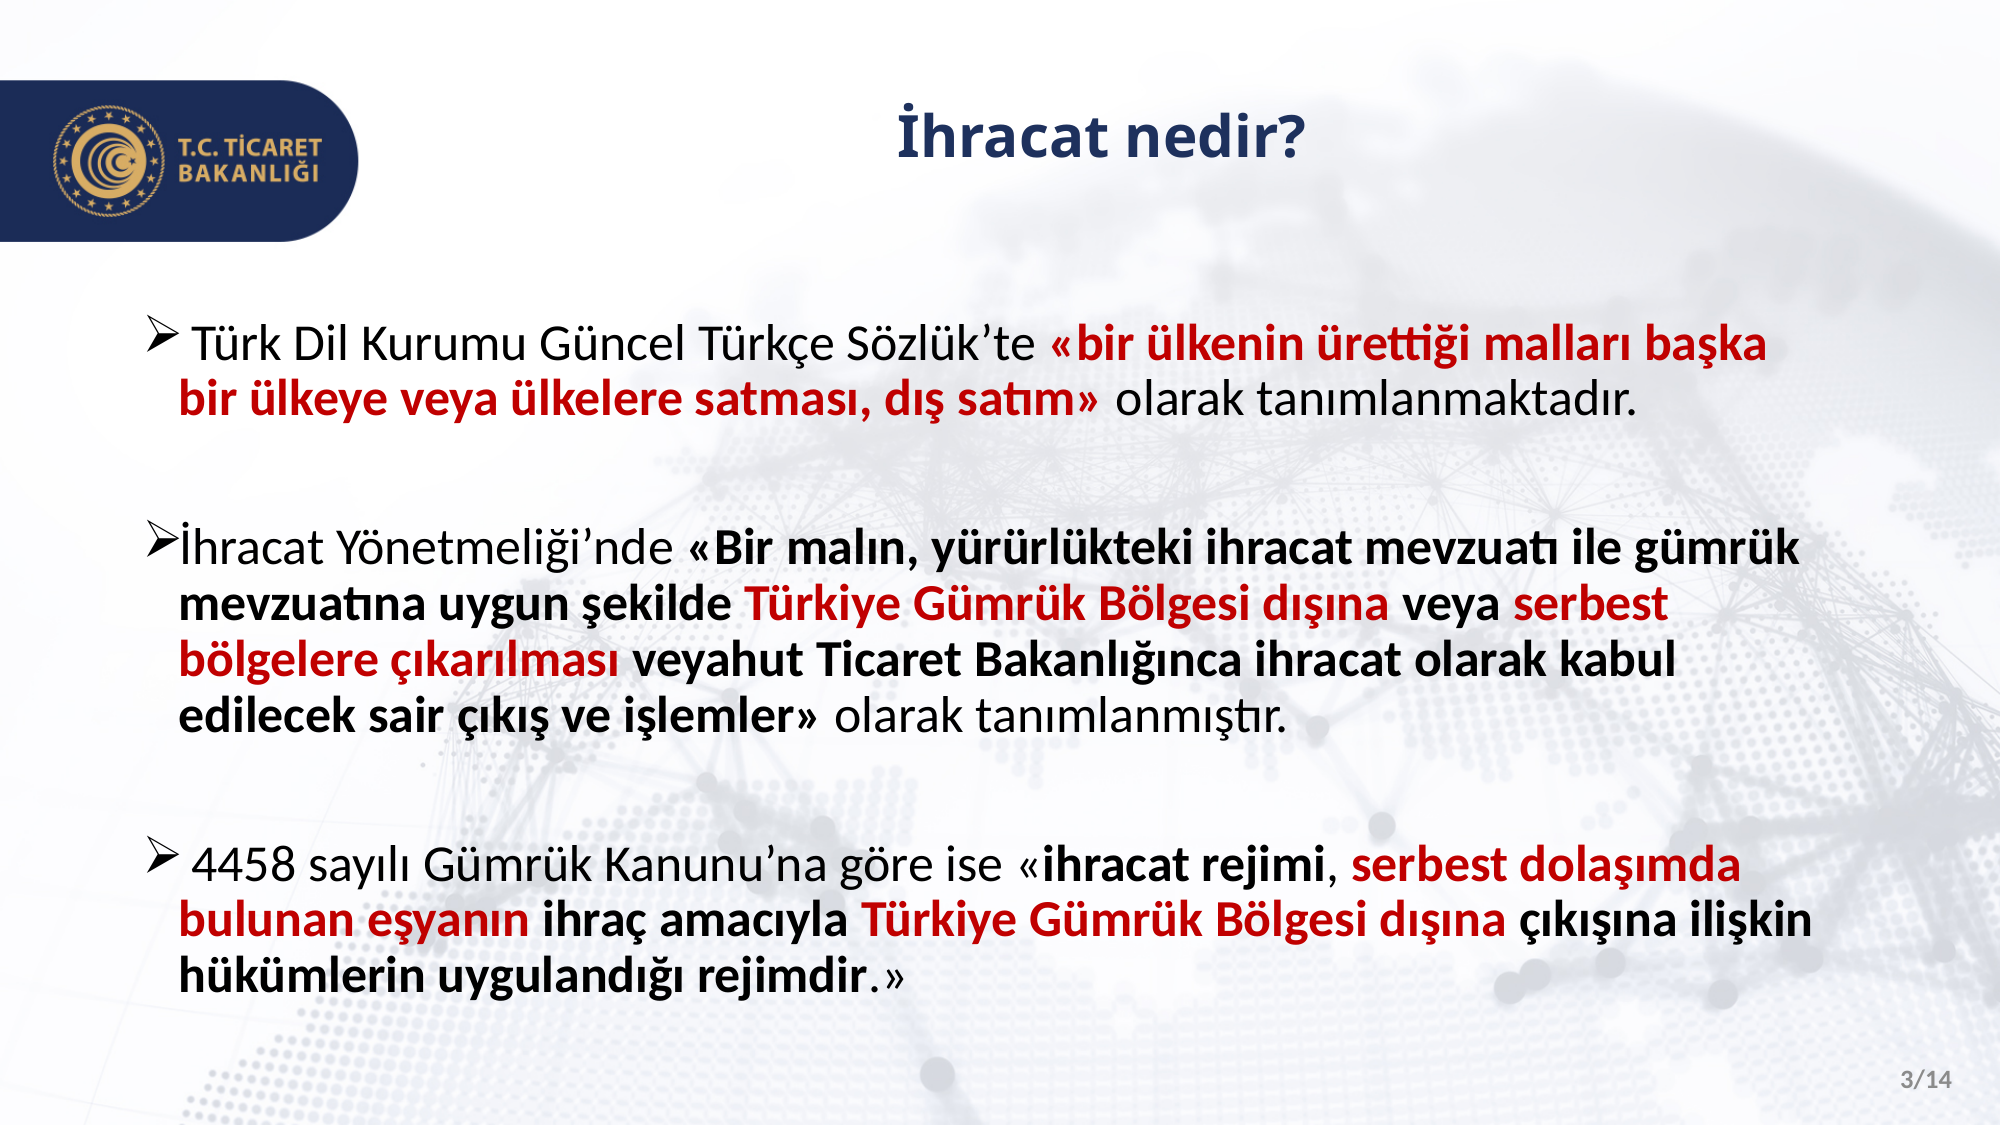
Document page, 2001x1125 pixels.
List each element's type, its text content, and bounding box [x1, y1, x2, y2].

picture [0, 0, 2000, 1125]
text_box İhracat nedir? [351, 91, 1853, 177]
text_box Türk Dil Kurumu Güncel Türkçe Sözlük’te «bir ülkenin ürettiği malları başka bir ülkeye veya ülkelere satması, dış satım» olarak tanımlanmaktadır. İhracat Yönetmeliği’nde «Bir malın, yürürlükteki ihracat mevzuatı ile gümrük mevzuatına uygun şekilde Türkiye Gümrük Bölgesi dışına veya serbest bölgelere çıkarılması veyahut Ticaret Bakanlığınca ihracat olarak kabul edilecek sair çıkış ve işlemler» olarak tanımlanmıştır. 4458 sayılı Gümrük Kanunu’na göre ise «ihracat rejimi, serbest dolaşımda bulunan eşyanın ihraç amacıyla Türkiye Gümrük Bölgesi dışına çıkışına ilişkin hükümlerin uygulandığı rejimdir.» [128, 307, 1853, 1022]
